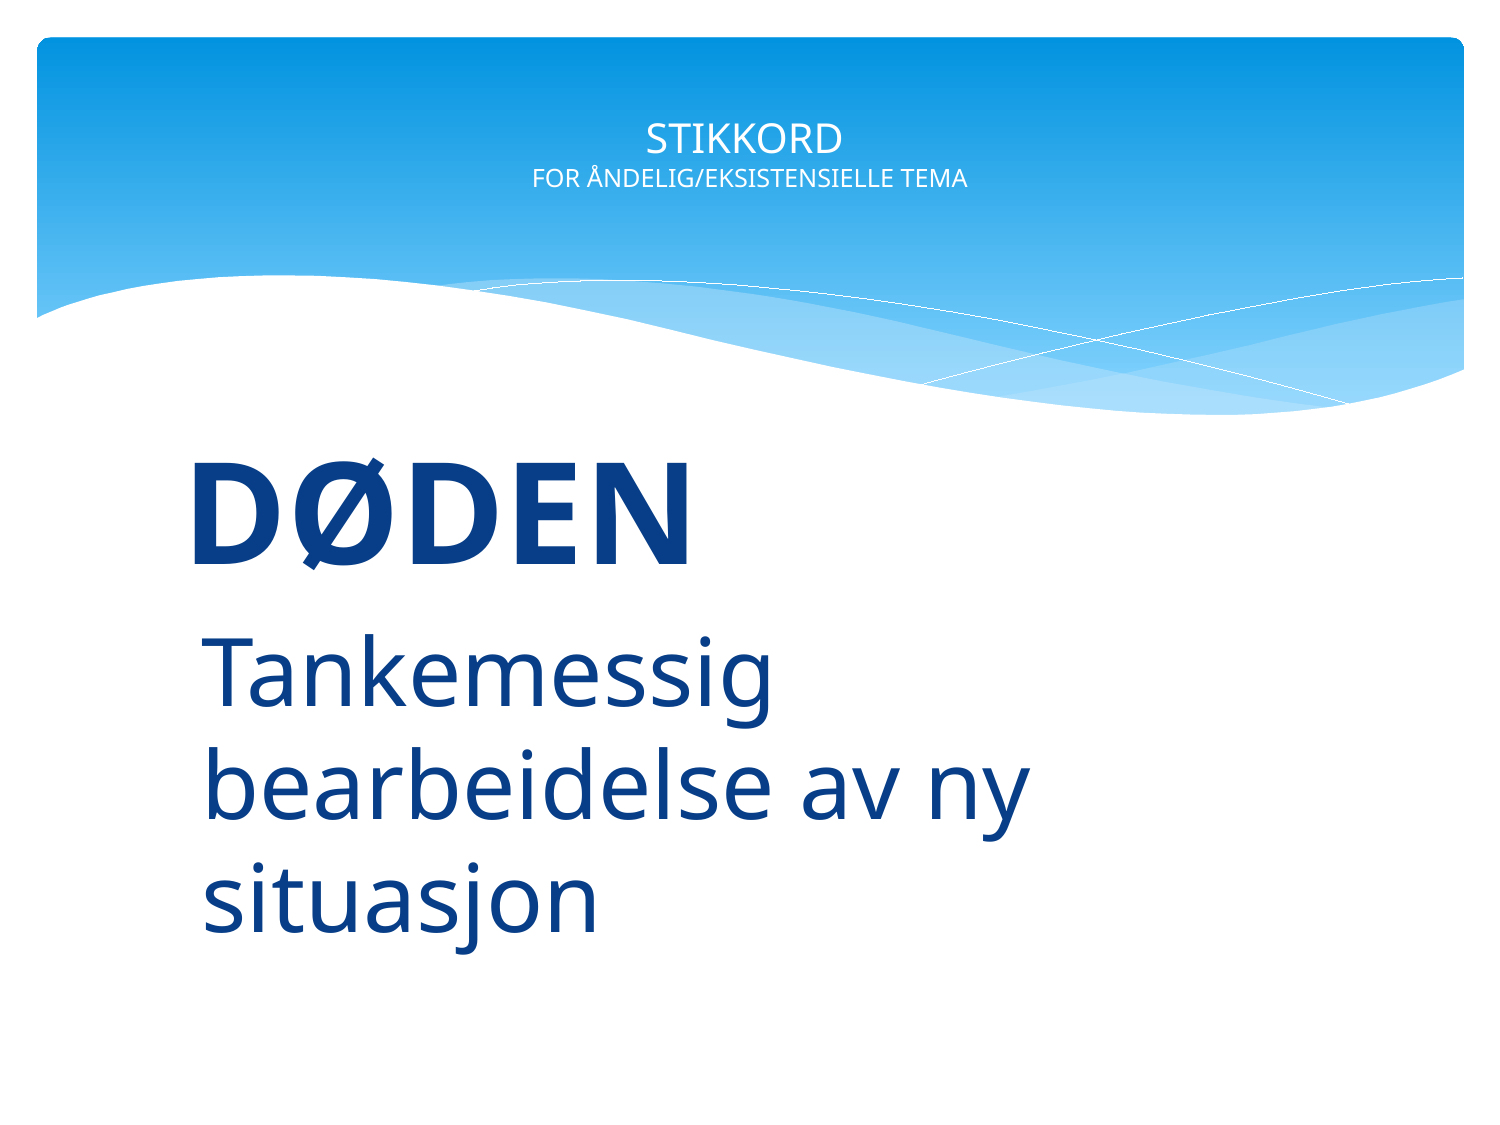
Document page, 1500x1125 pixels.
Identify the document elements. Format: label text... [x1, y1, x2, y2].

title STIKKORD FOR ÅNDELIG/EKSISTENSIELLE TEMA [75, 55, 1425, 261]
list DØDEN Tankemessig bearbeidelse av ny situasjon [143, 338, 1359, 1035]
